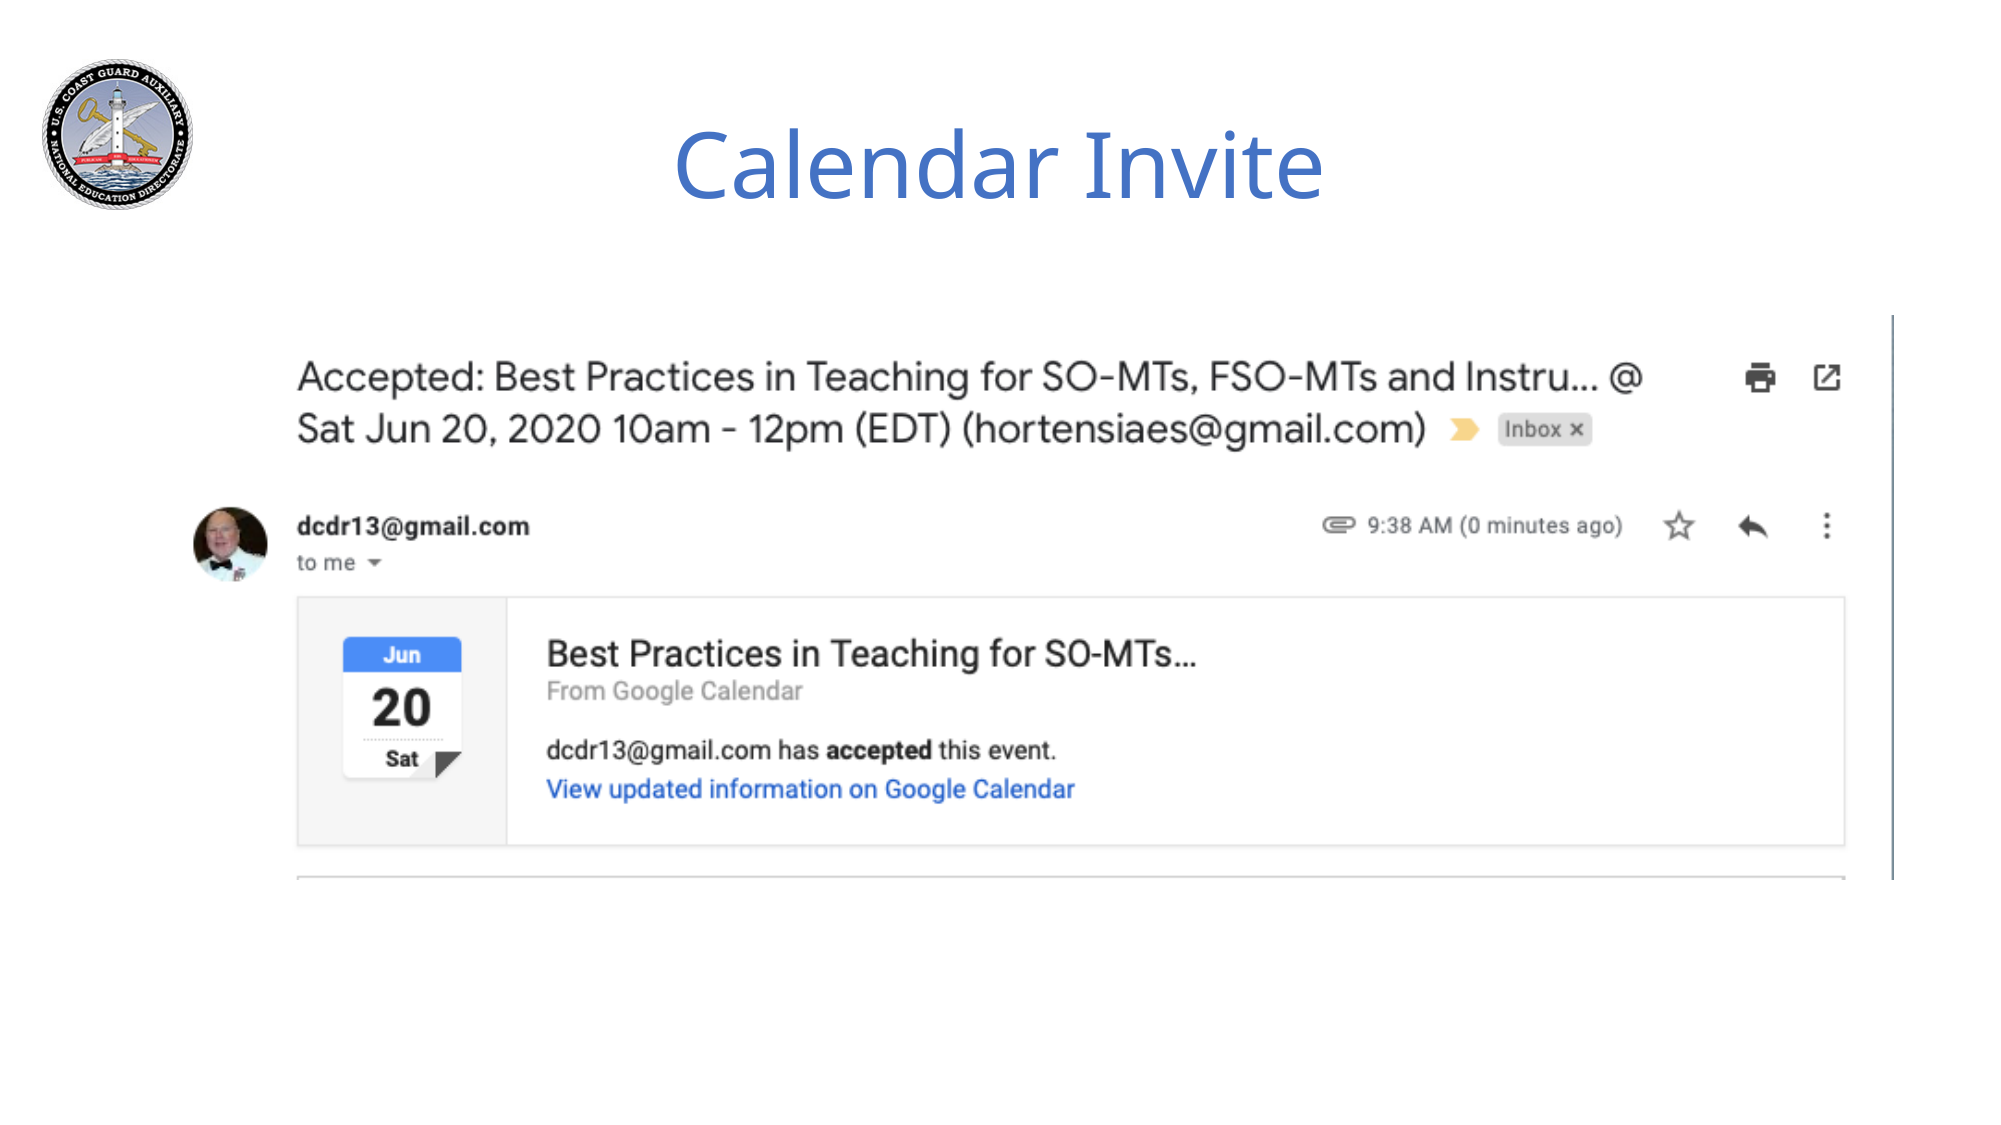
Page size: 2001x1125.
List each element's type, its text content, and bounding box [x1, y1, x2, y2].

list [168, 315, 1894, 880]
picture [42, 59, 193, 210]
title Calendar Invite [137, 59, 1863, 278]
